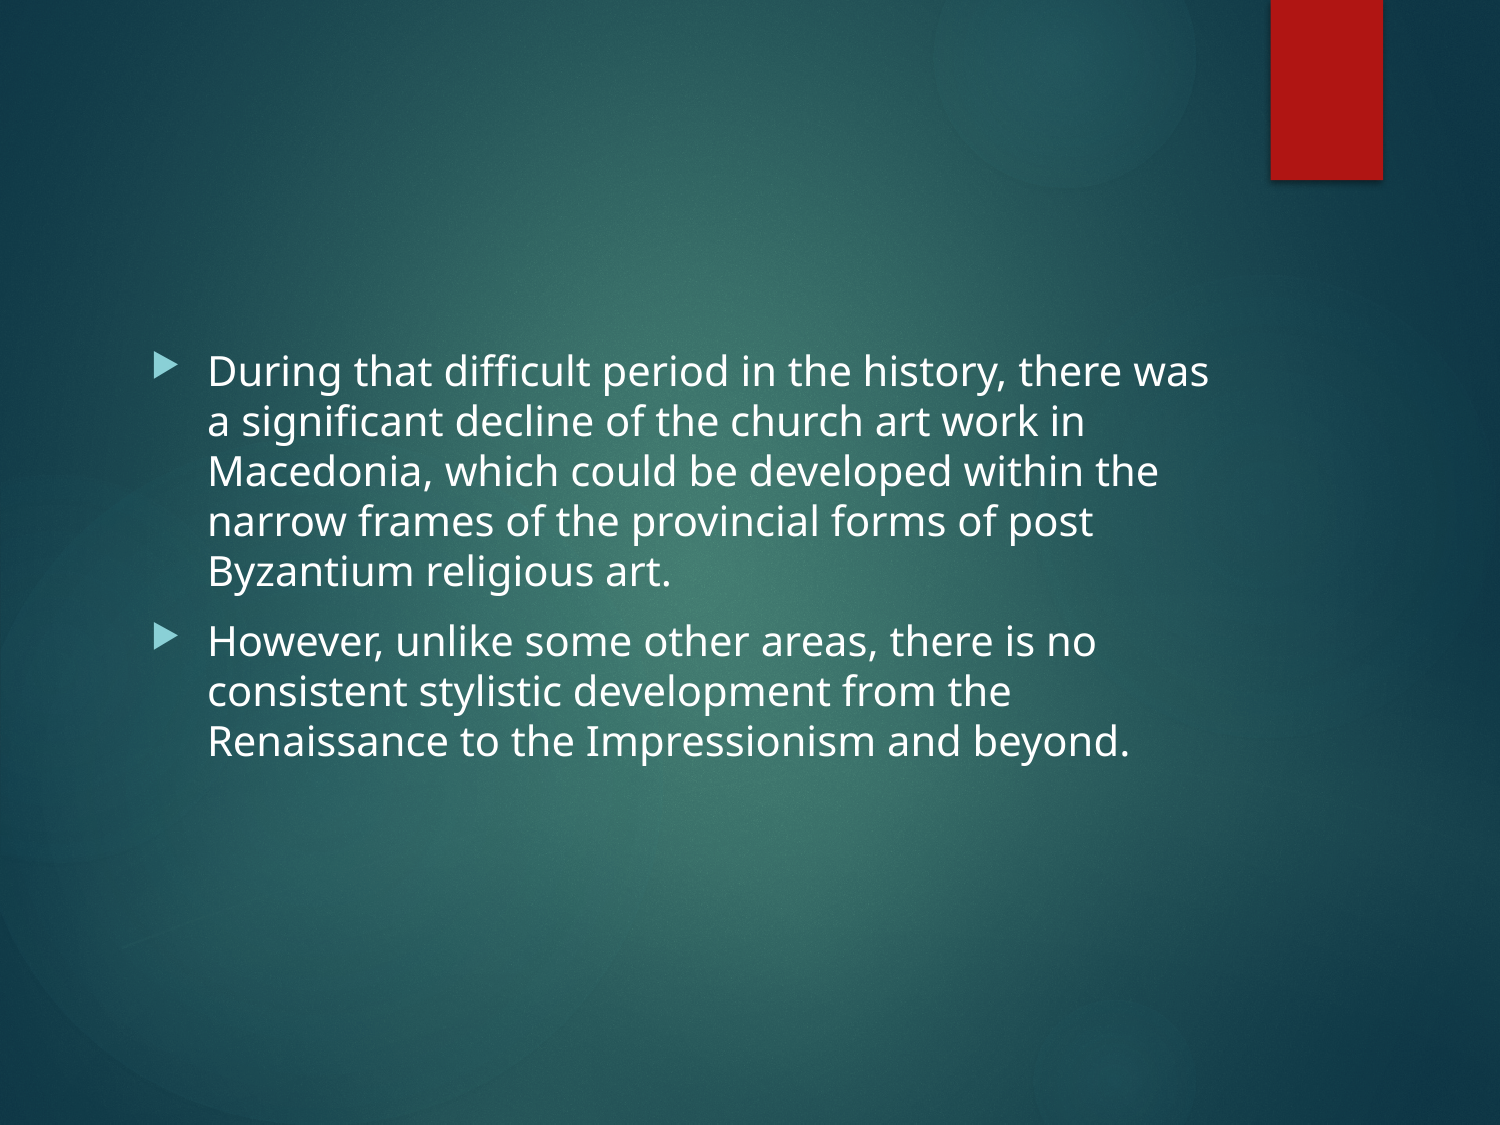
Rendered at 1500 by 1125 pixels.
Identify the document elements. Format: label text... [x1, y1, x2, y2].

list During that difficult period in the history, there was a significant decline of the church art work in Macedonia, which could be developed within the narrow frames of the provincial forms of post Byzantium religious art. However, unlike some other areas, there is no consistent stylistic development from the Renaissance to the Impressionism and beyond. [135, 336, 1237, 1025]
